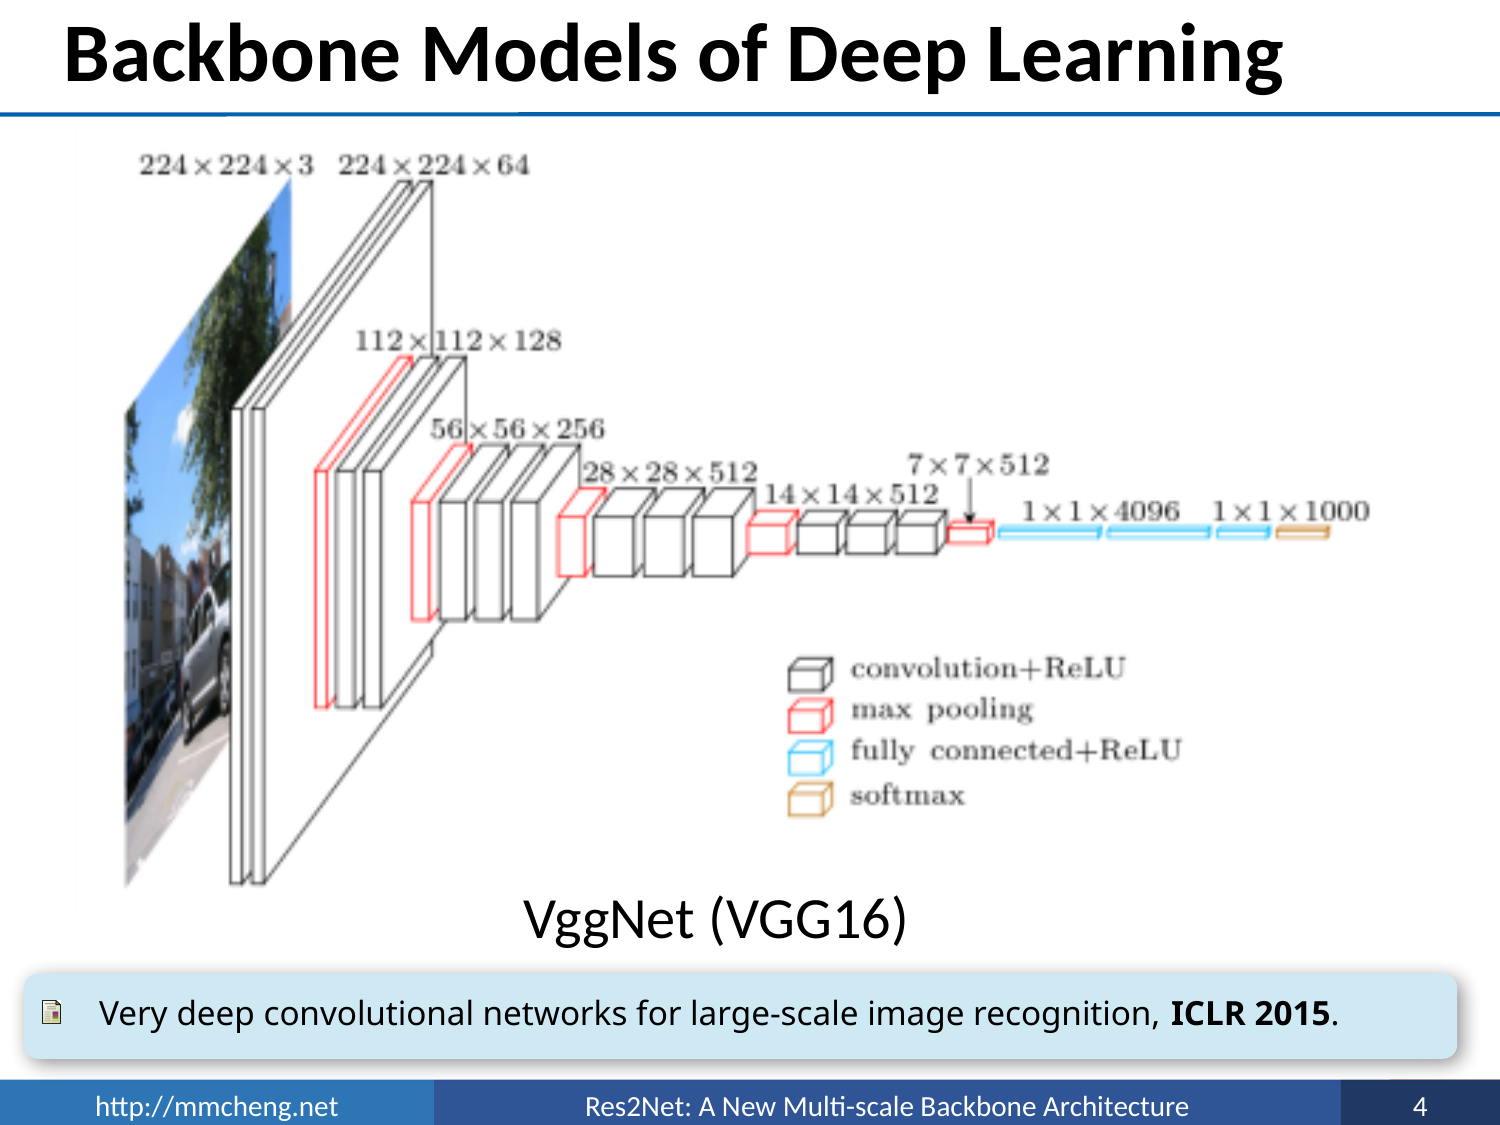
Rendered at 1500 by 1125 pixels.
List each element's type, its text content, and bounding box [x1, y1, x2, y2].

text_box Very deep convolutional networks for large-scale image recognition, ICLR 2015. [23, 972, 1459, 1060]
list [74, 127, 1407, 911]
text_box VggNet (VGG16) [100, 911, 1332, 958]
title Backbone Models of Deep Learning [48, 0, 1500, 110]
picture [42, 1000, 67, 1024]
